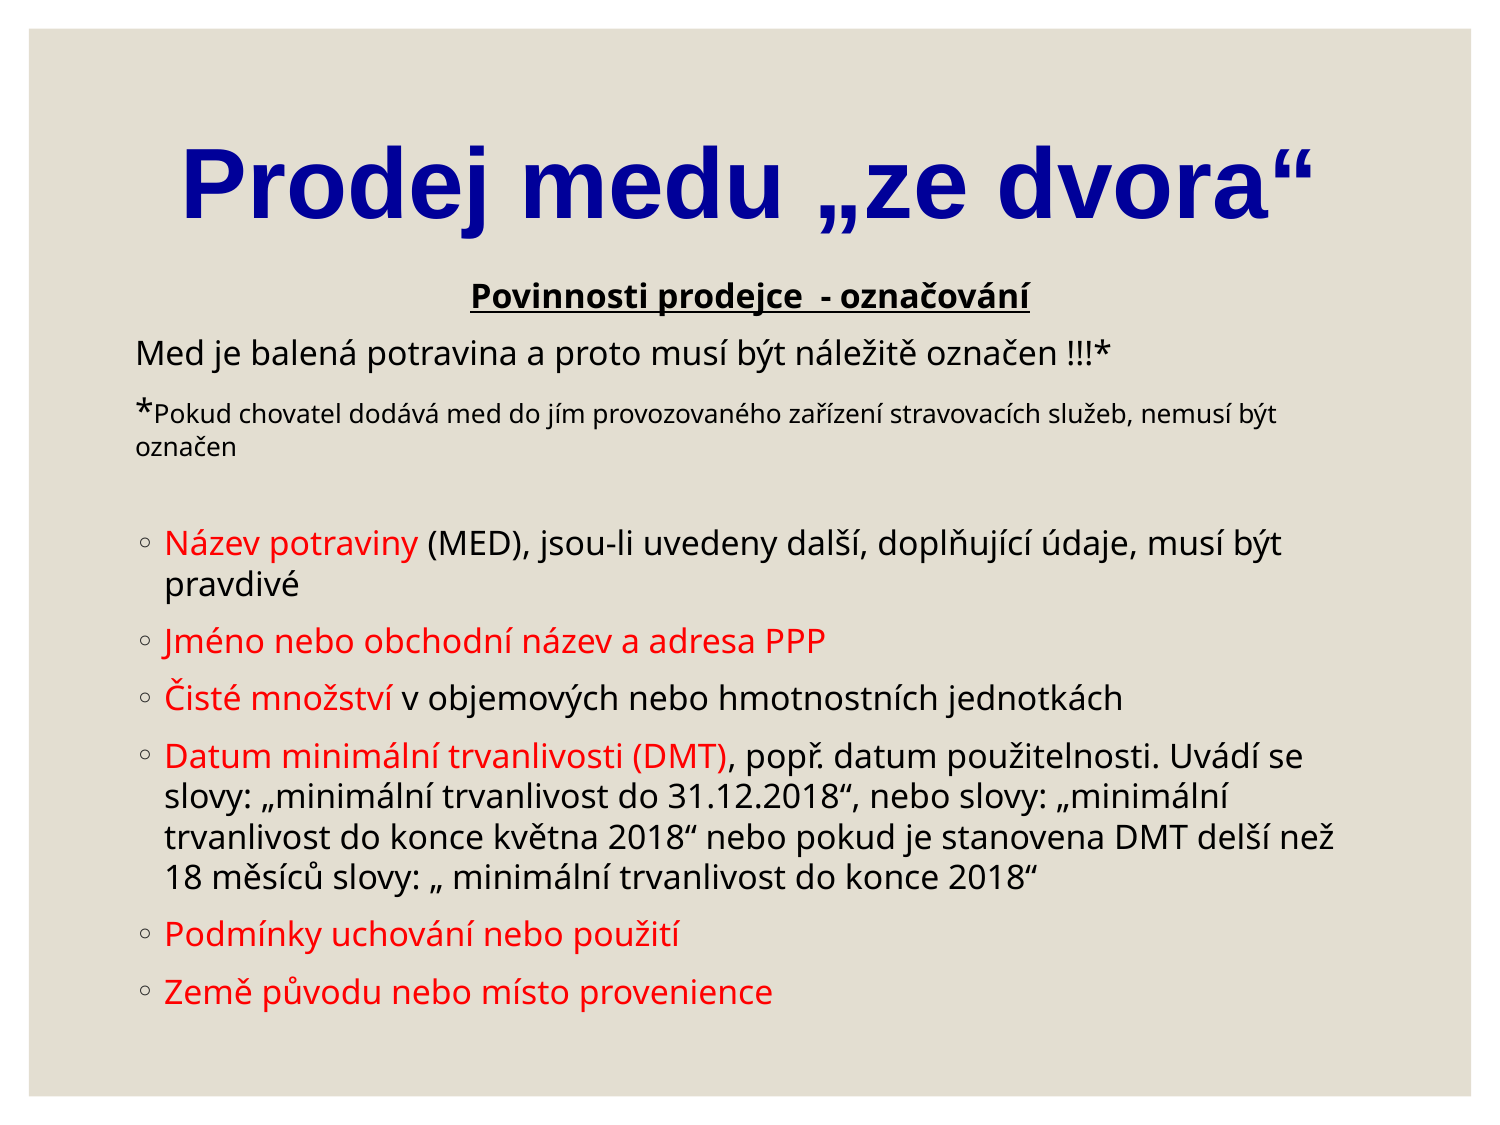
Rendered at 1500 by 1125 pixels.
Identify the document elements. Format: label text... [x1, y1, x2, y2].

list Povinnosti prodejce - označování Med je balená potravina a proto musí být náležitě označen !!!* *Pokud chovatel dodává med do jím provozovaného zařízení stravovacích služeb, nemusí být označen Název potraviny (MED), jsou-li uvedeny další, doplňující údaje, musí být pravdivé Jméno nebo obchodní název a adresa PPP Čisté množství v objemových nebo hmotnostních jednotkách Datum minimální trvanlivosti (DMT), popř. datum použitelnosti. Uvádí se slovy: „minimální trvanlivost do 31.12.2018“, nebo slovy: „minimální trvanlivost do konce května 2018“ nebo pokud je stanovena DMT delší než 18 měsíců slovy: „ minimální trvanlivost do konce 2018“ Podmínky uchování nebo použití Země původu nebo místo provenience [120, 267, 1380, 1024]
title Prodej medu „ze dvora“ [120, 105, 1380, 267]
